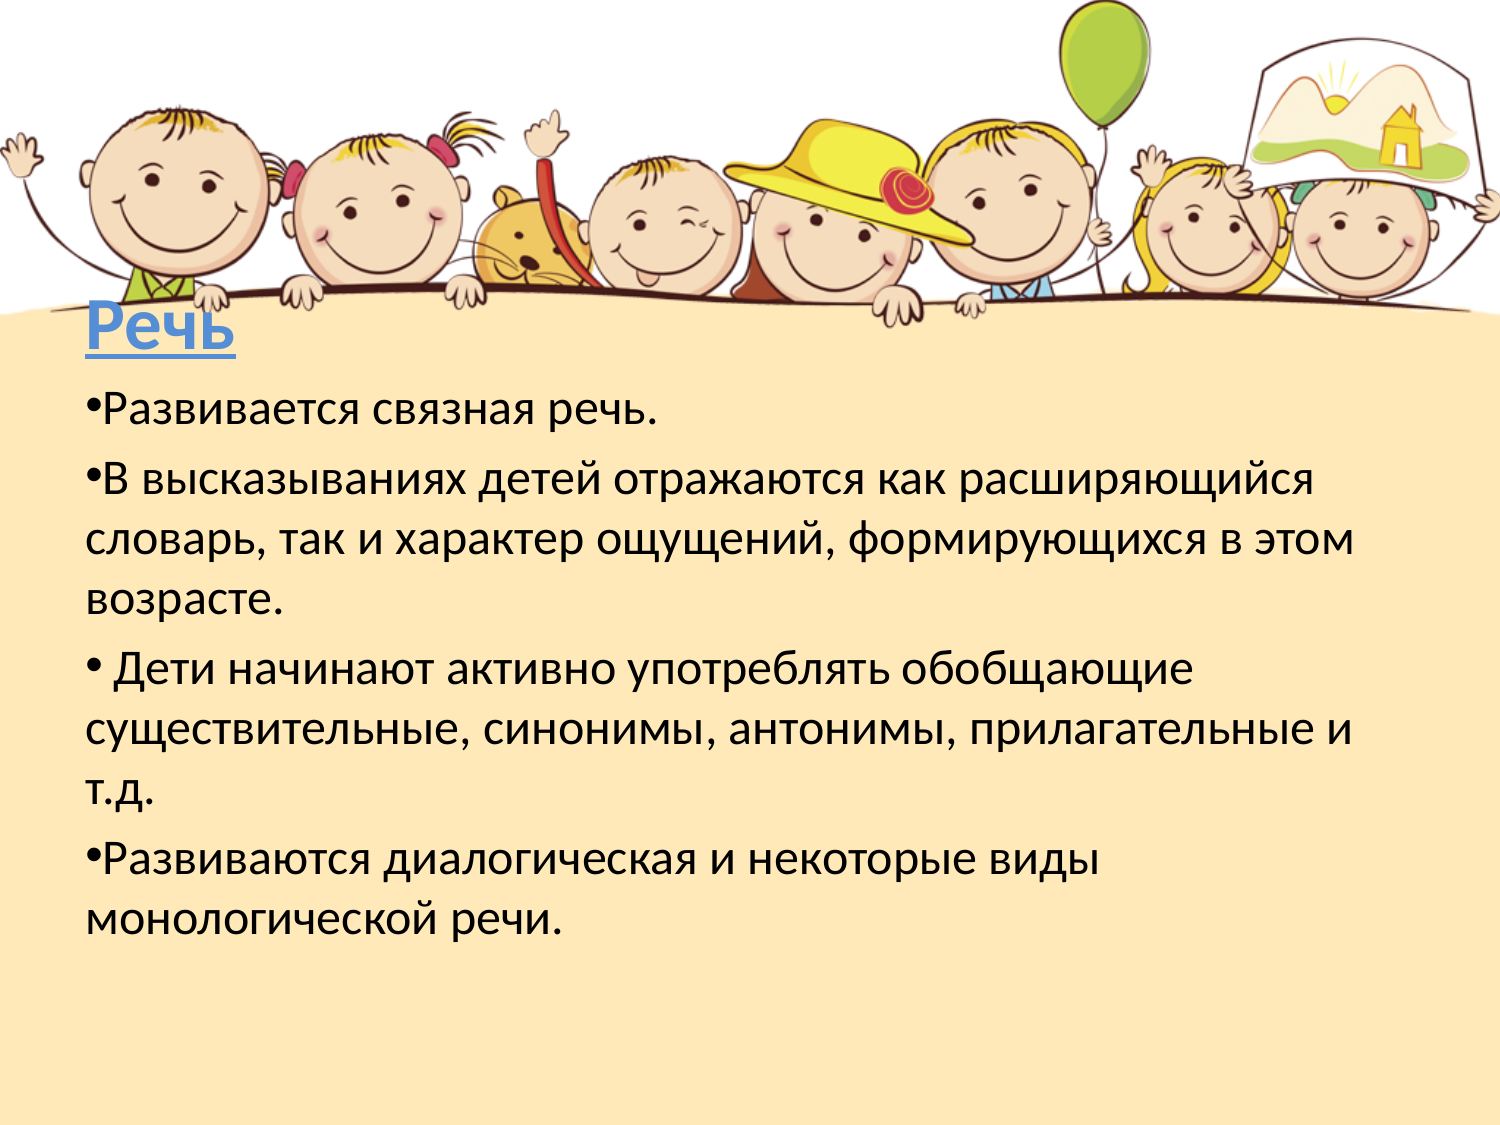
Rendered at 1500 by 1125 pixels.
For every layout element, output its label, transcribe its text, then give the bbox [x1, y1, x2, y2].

picture [0, 0, 1500, 1125]
subtitle Речь Развивается связная речь. В высказываниях детей отражаются как расширяющийся словарь, так и характер ощущений, формирующихся в этом возрасте. Дети начинают активно употреблять обобщающие существительные, синонимы, антонимы, прилагательные и т.д. Развиваются диалогическая и некоторые виды монологической речи. [70, 266, 1419, 1107]
